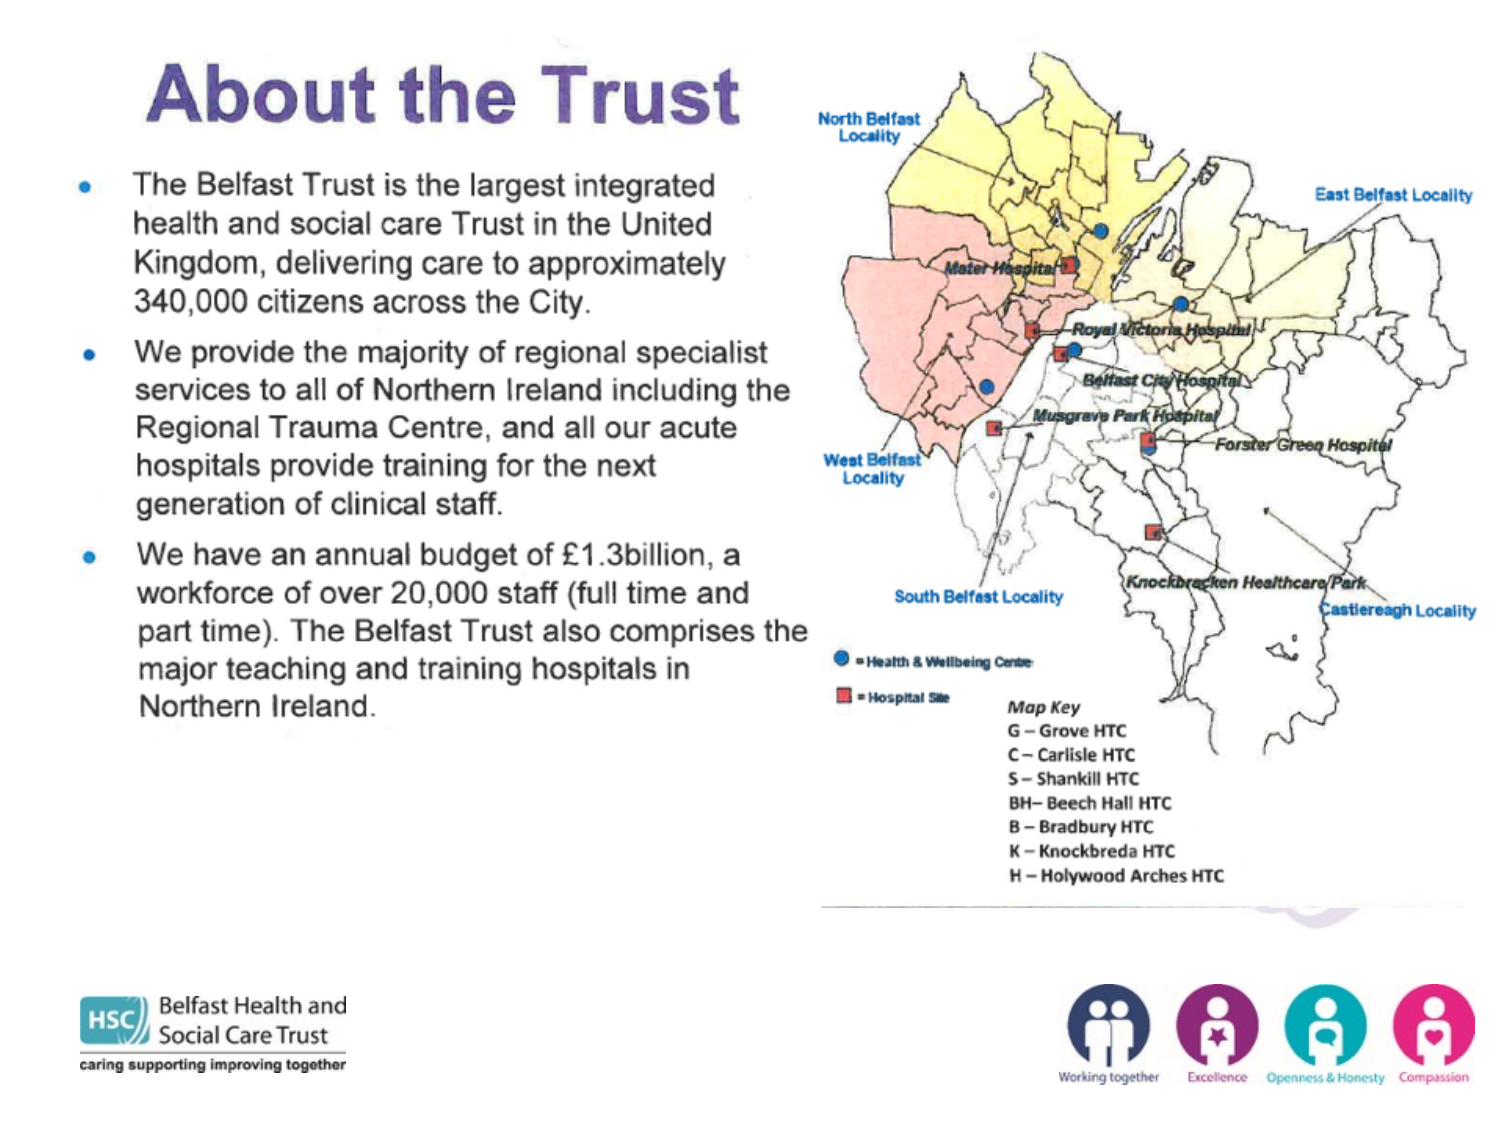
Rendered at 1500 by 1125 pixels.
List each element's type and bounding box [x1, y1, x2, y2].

picture [80, 996, 346, 1073]
picture [28, 33, 1488, 931]
picture [1059, 984, 1475, 1085]
